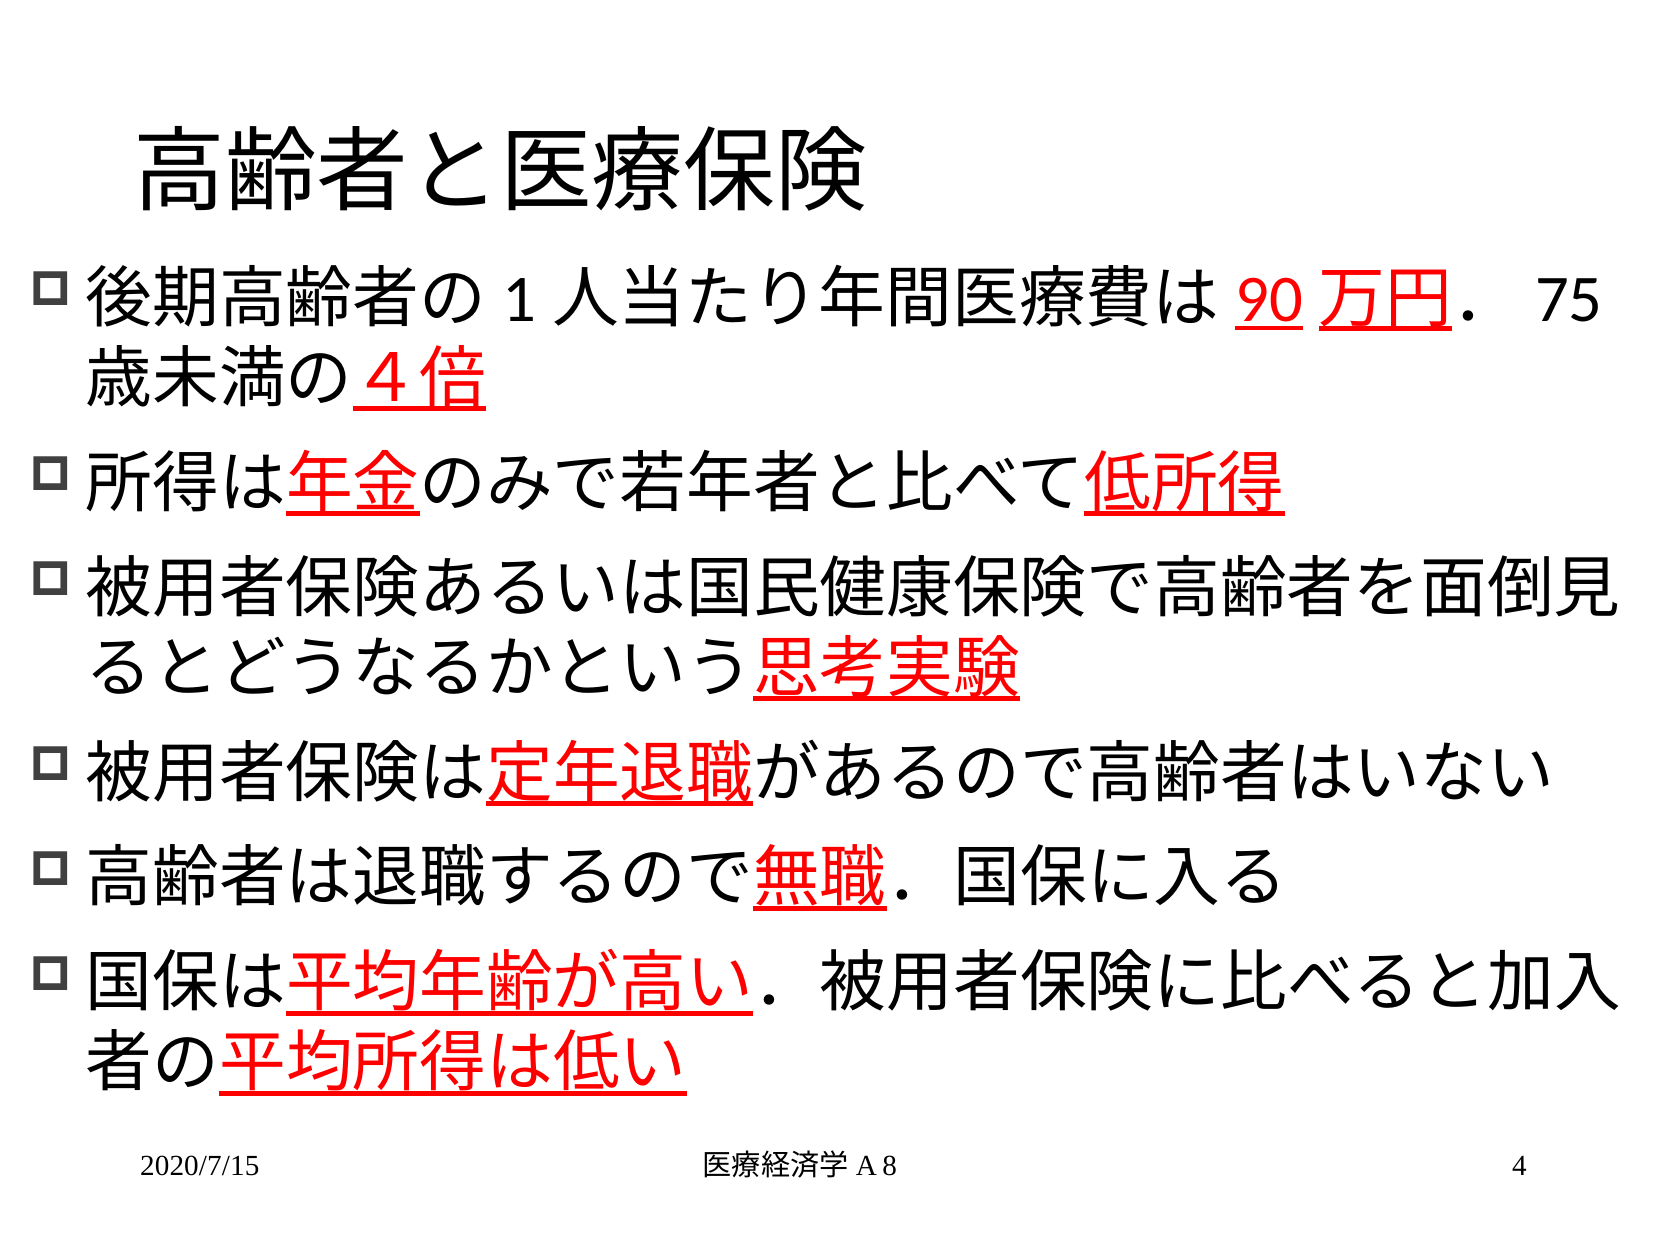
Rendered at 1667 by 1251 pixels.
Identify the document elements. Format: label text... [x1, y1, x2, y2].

title 高齢者と医療保険 [118, 62, 1536, 247]
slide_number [124, 1139, 372, 1223]
slide_number 4 [1194, 1139, 1543, 1223]
footer 医療経済学A 8 [372, 1139, 1194, 1223]
text_box 後期高齢者の1人当たり年間医療費は90万円．75歳未満の４倍 所得は年金のみで若年者と比べて低所得 被用者保険あるいは国民健康保険で高齢者を面倒見るとどうなるかという思考実験 被用者保険は定年退職があるので高齢者はいない 高齢者は退職するので無職．国保に入る 国保は平均年齢が高い．被用者保険に比べると加入者の平均所得は低い [14, 247, 1639, 1139]
